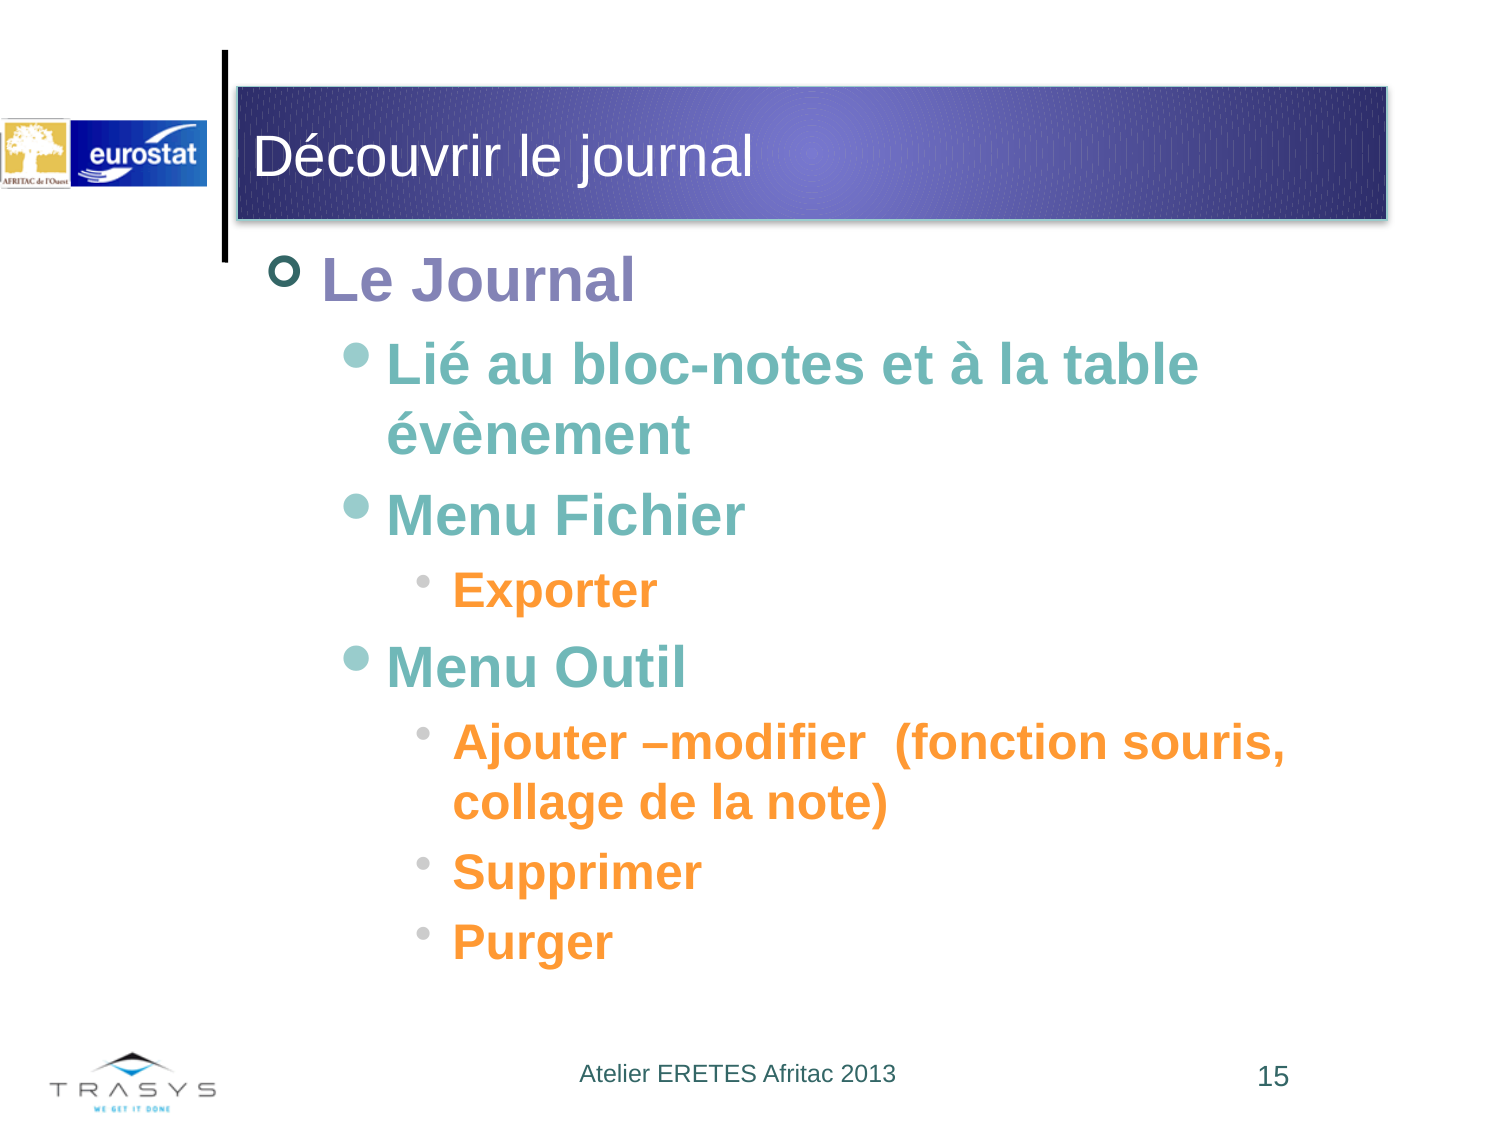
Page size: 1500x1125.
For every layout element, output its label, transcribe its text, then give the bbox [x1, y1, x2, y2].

title Découvrir le journal [236, 86, 1388, 221]
footer Atelier ERETES Afritac 2013 [500, 1049, 976, 1125]
picture [0, 118, 207, 189]
list Le Journal Lié au bloc-notes et à la table évènement Menu Fichier Exporter Menu Outil Ajouter –modifier (fonction souris, collage de la note) Supprimer Purger [249, 231, 1401, 988]
picture [34, 1029, 235, 1125]
slide_number 15 [1241, 1049, 1443, 1125]
